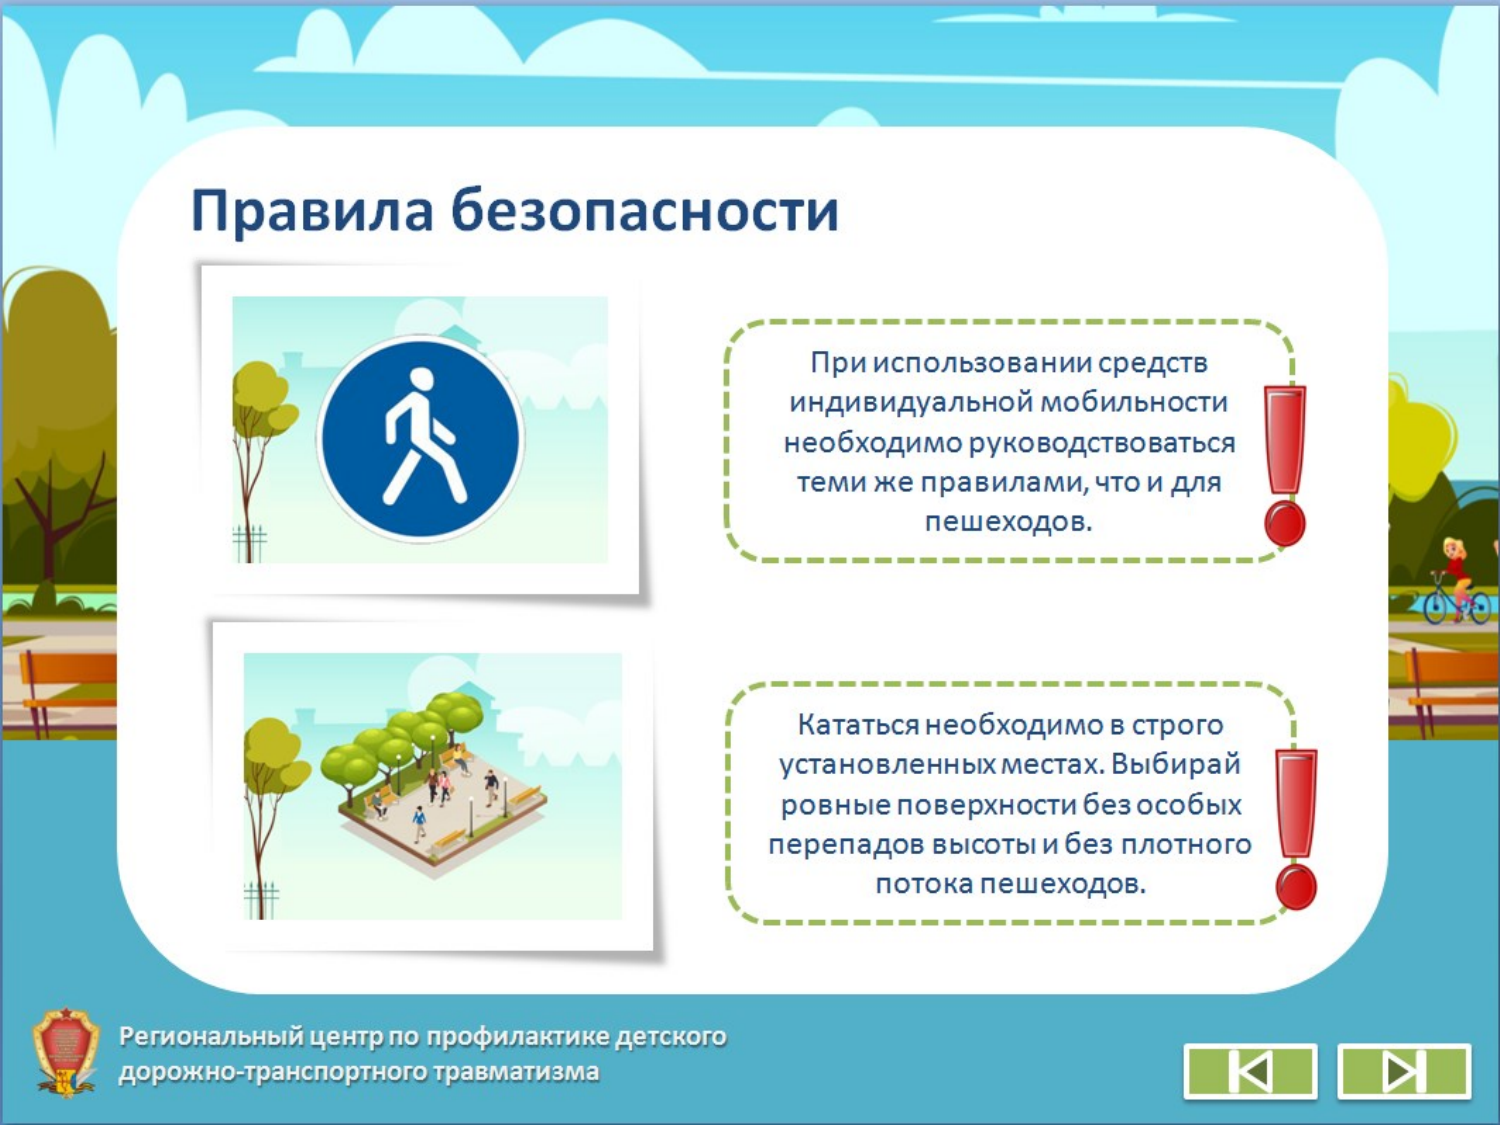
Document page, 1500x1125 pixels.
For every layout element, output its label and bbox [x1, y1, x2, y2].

list [0, 0, 1500, 1125]
